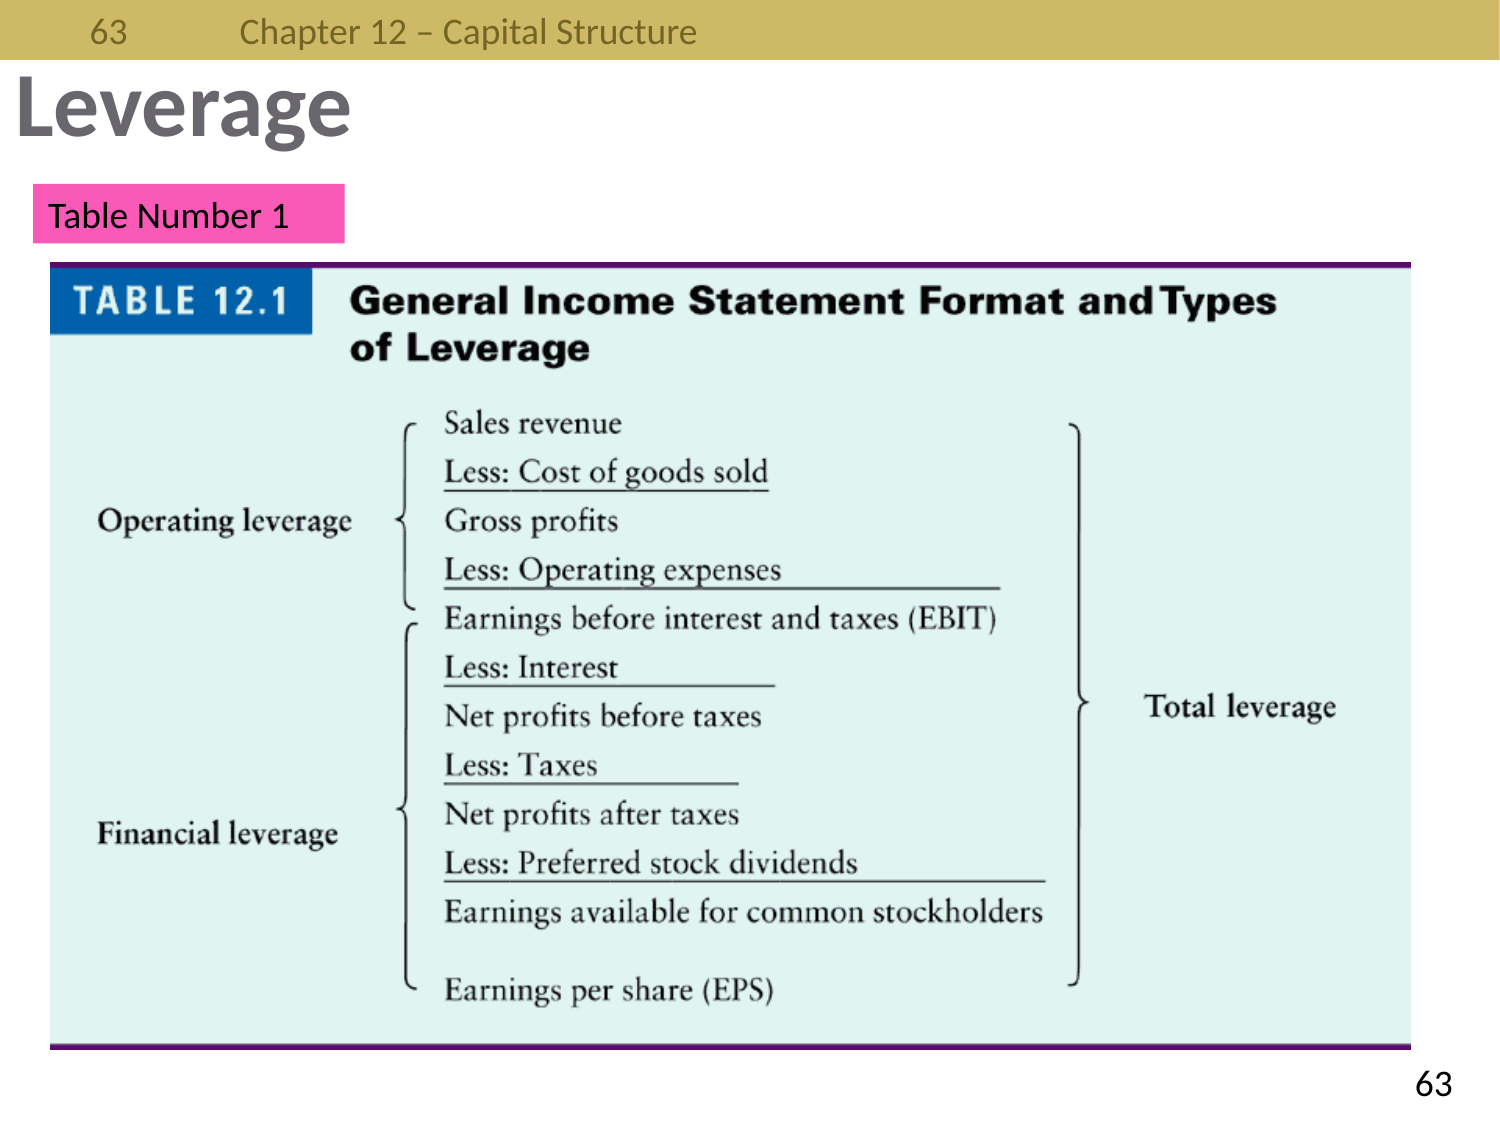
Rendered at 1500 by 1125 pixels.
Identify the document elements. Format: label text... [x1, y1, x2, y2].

text_box Leverage [0, 37, 1500, 163]
text_box Table Number 1 [33, 183, 345, 244]
picture [49, 262, 1412, 1051]
slide_number 63 [1400, 1051, 1479, 1112]
